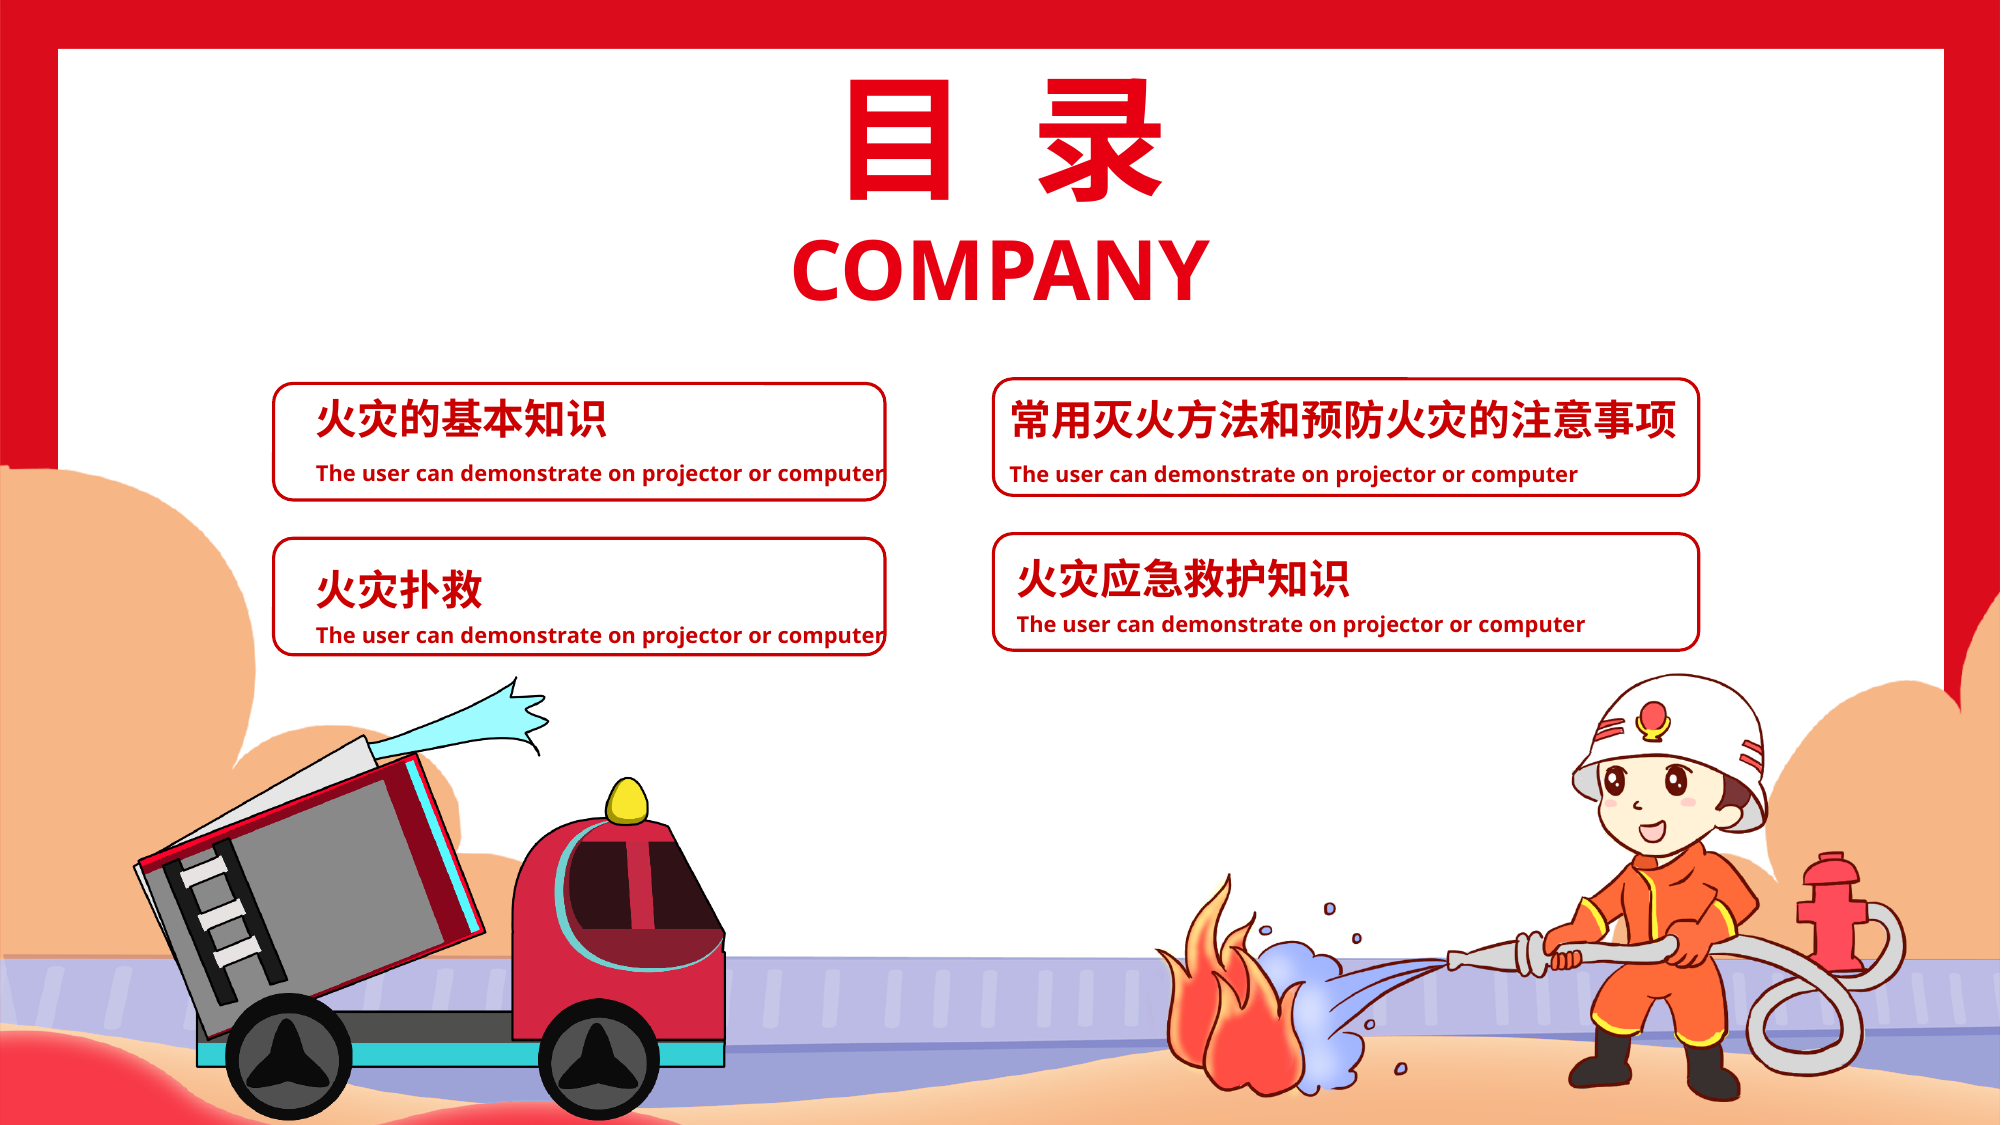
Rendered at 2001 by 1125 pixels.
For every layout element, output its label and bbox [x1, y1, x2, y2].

text_box [301, 556, 954, 655]
picture [0, 464, 2000, 1125]
text_box [994, 386, 1769, 494]
text_box [0, 0, 2000, 464]
text_box [301, 385, 954, 494]
text_box [1001, 545, 1655, 644]
